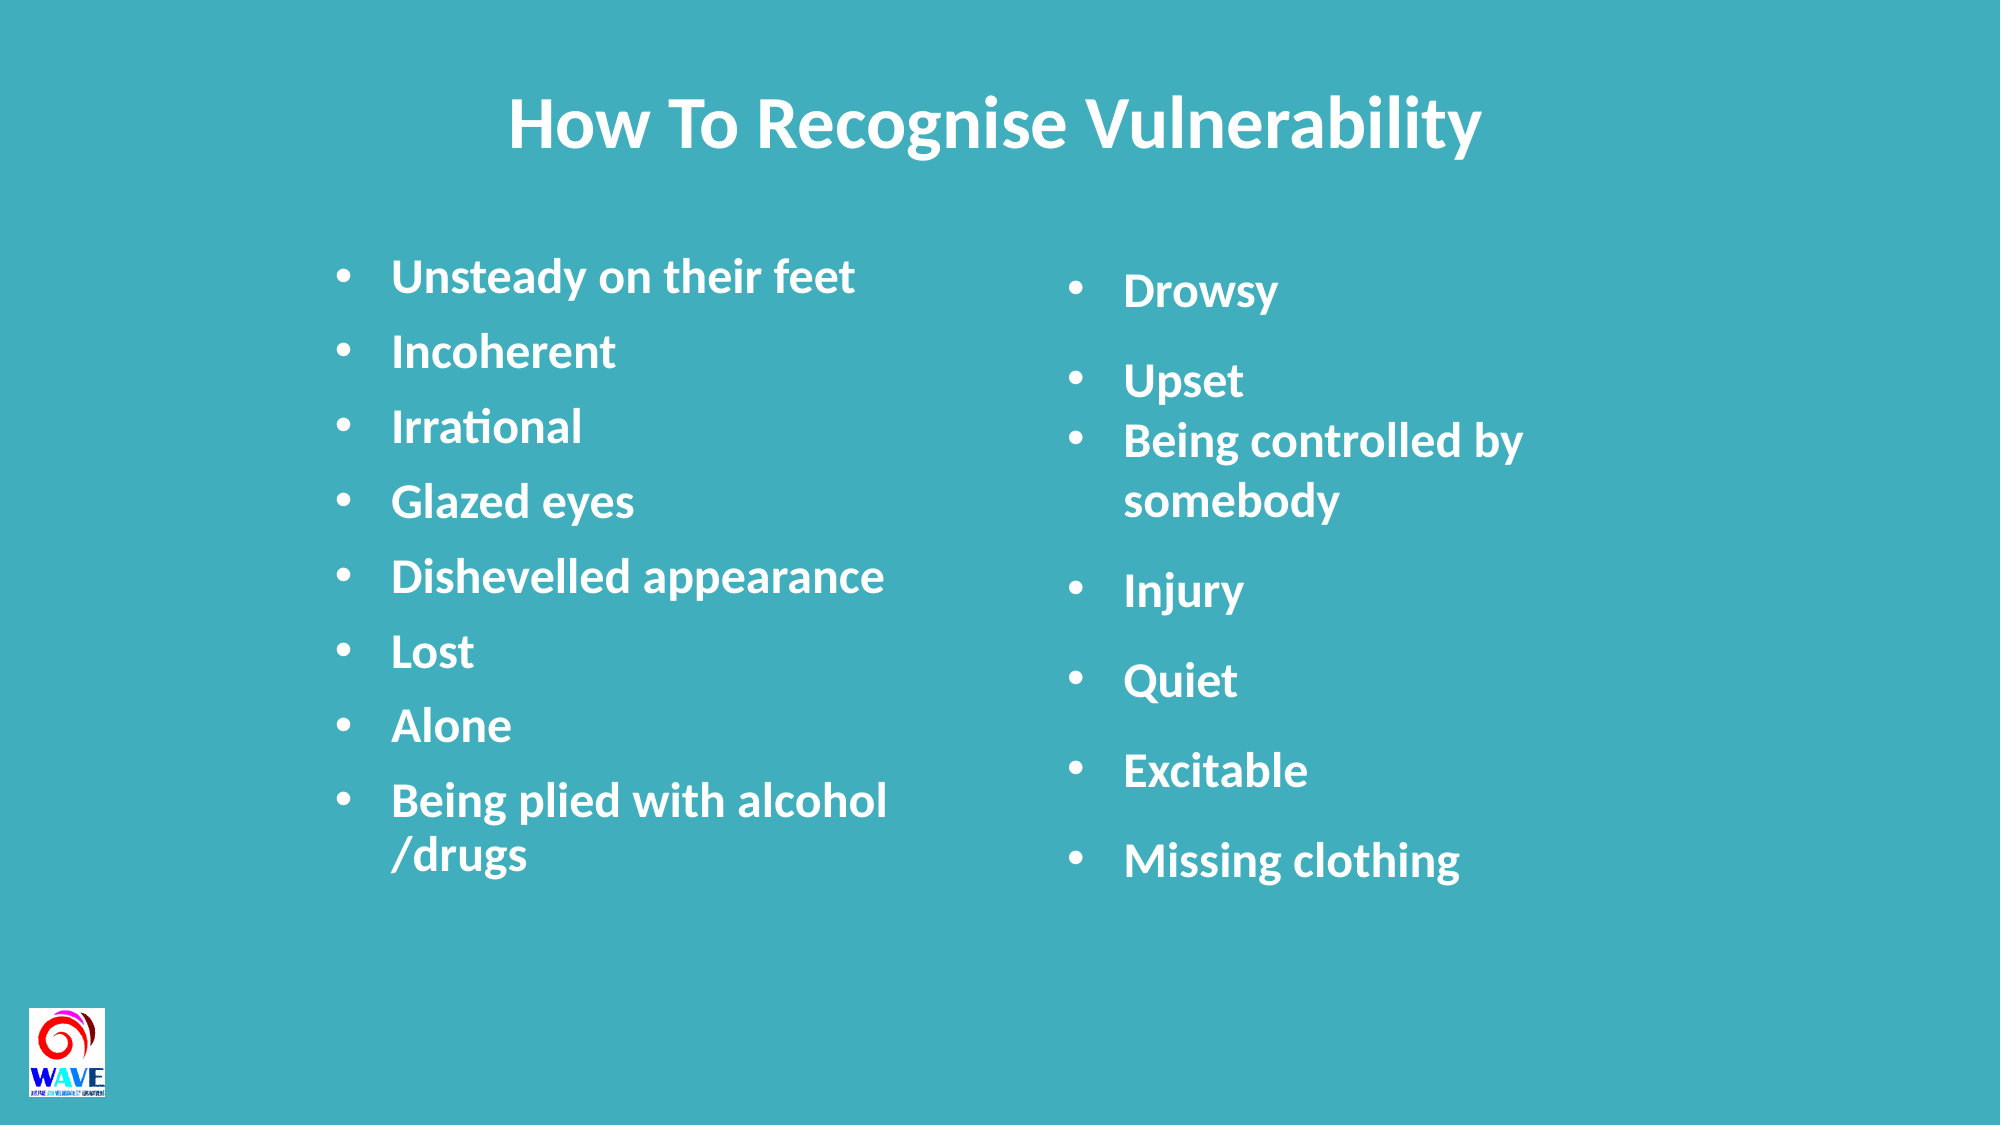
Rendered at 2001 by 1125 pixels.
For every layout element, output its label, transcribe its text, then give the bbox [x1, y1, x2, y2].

text_box Unsteady on their feet Incoherent Irrational Glazed eyes Dishevelled appearance Lost Alone Being plied with alcohol /drugs [320, 243, 977, 1082]
text_box Drowsy Upset Being controlled by somebody Injury Quiet Excitable Missing clothing [1052, 219, 1679, 895]
text_box How To Recognise Vulnerability [320, 66, 1674, 172]
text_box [29, 1008, 105, 1097]
